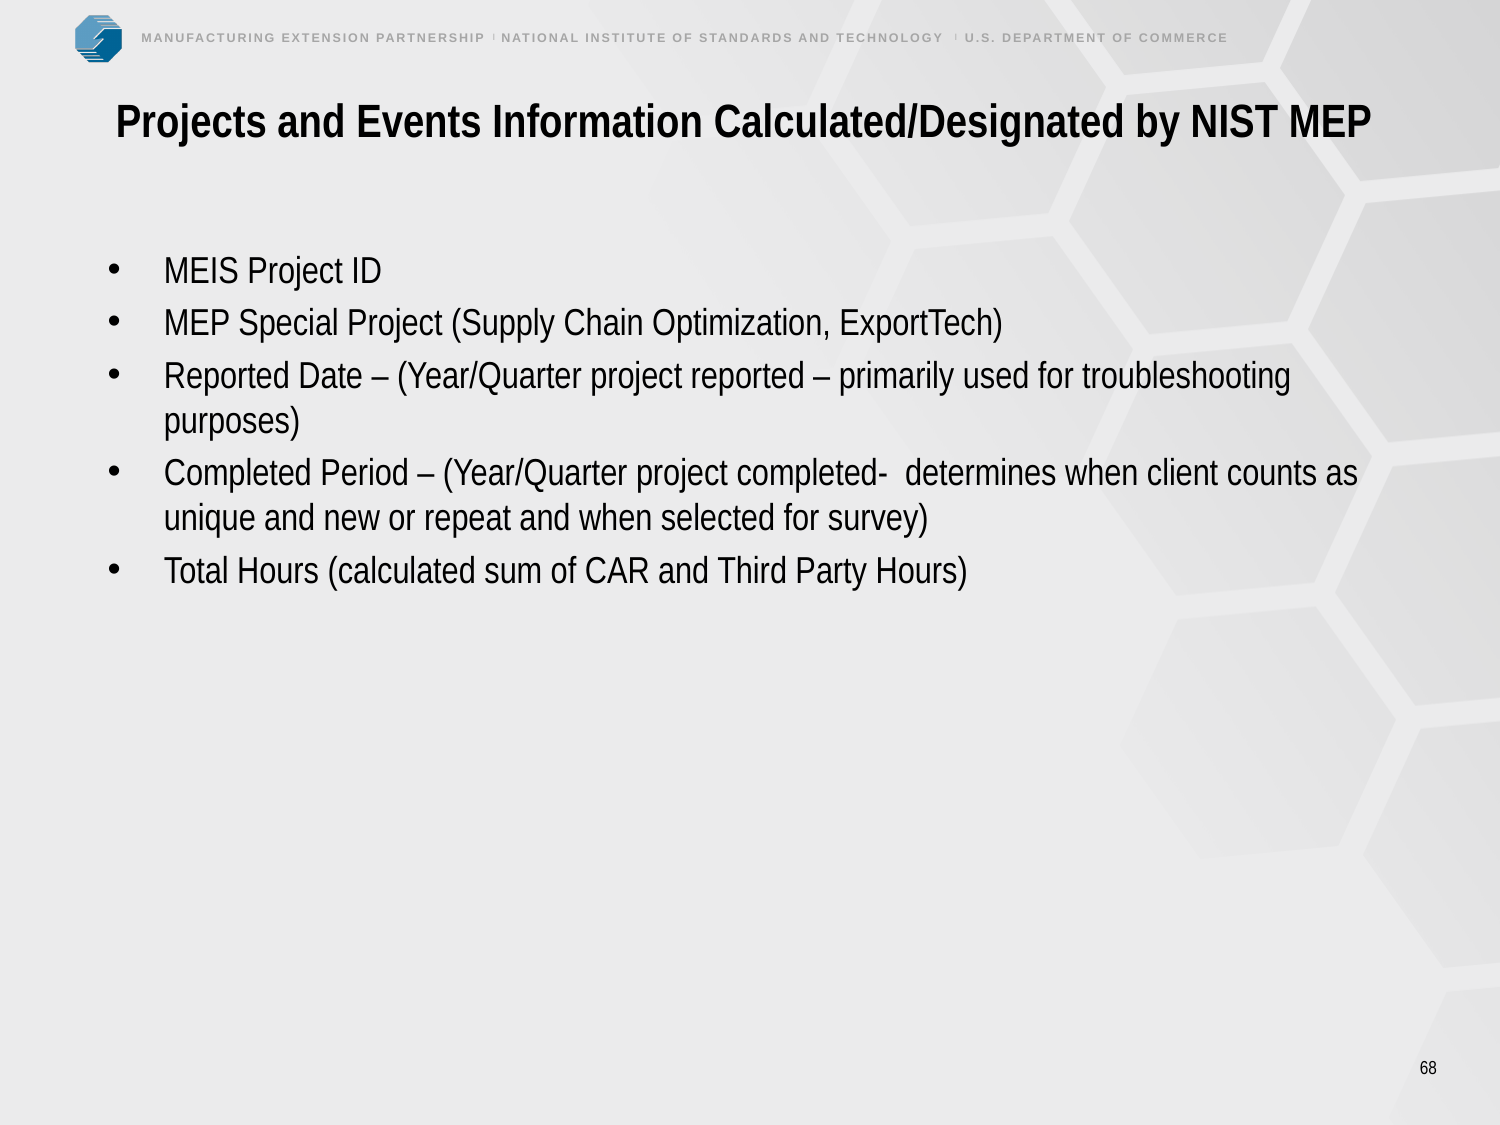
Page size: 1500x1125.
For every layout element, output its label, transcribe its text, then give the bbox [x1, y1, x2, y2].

title Projects and Events Information Calculated/Designated by NIST MEP [75, 82, 1425, 199]
picture [0, 0, 1500, 1125]
list MEIS Project ID MEP Special Project (Supply Chain Optimization, ExportTech) Reported Date – (Year/Quarter project reported – primarily used for troubleshooting purposes) Completed Period – (Year/Quarter project completed- determines when client counts as unique and new or repeat and when selected for survey) Total Hours (calculated sum of CAR and Third Party Hours) [92, 238, 1443, 1009]
slide_number 68 [1390, 1048, 1467, 1109]
